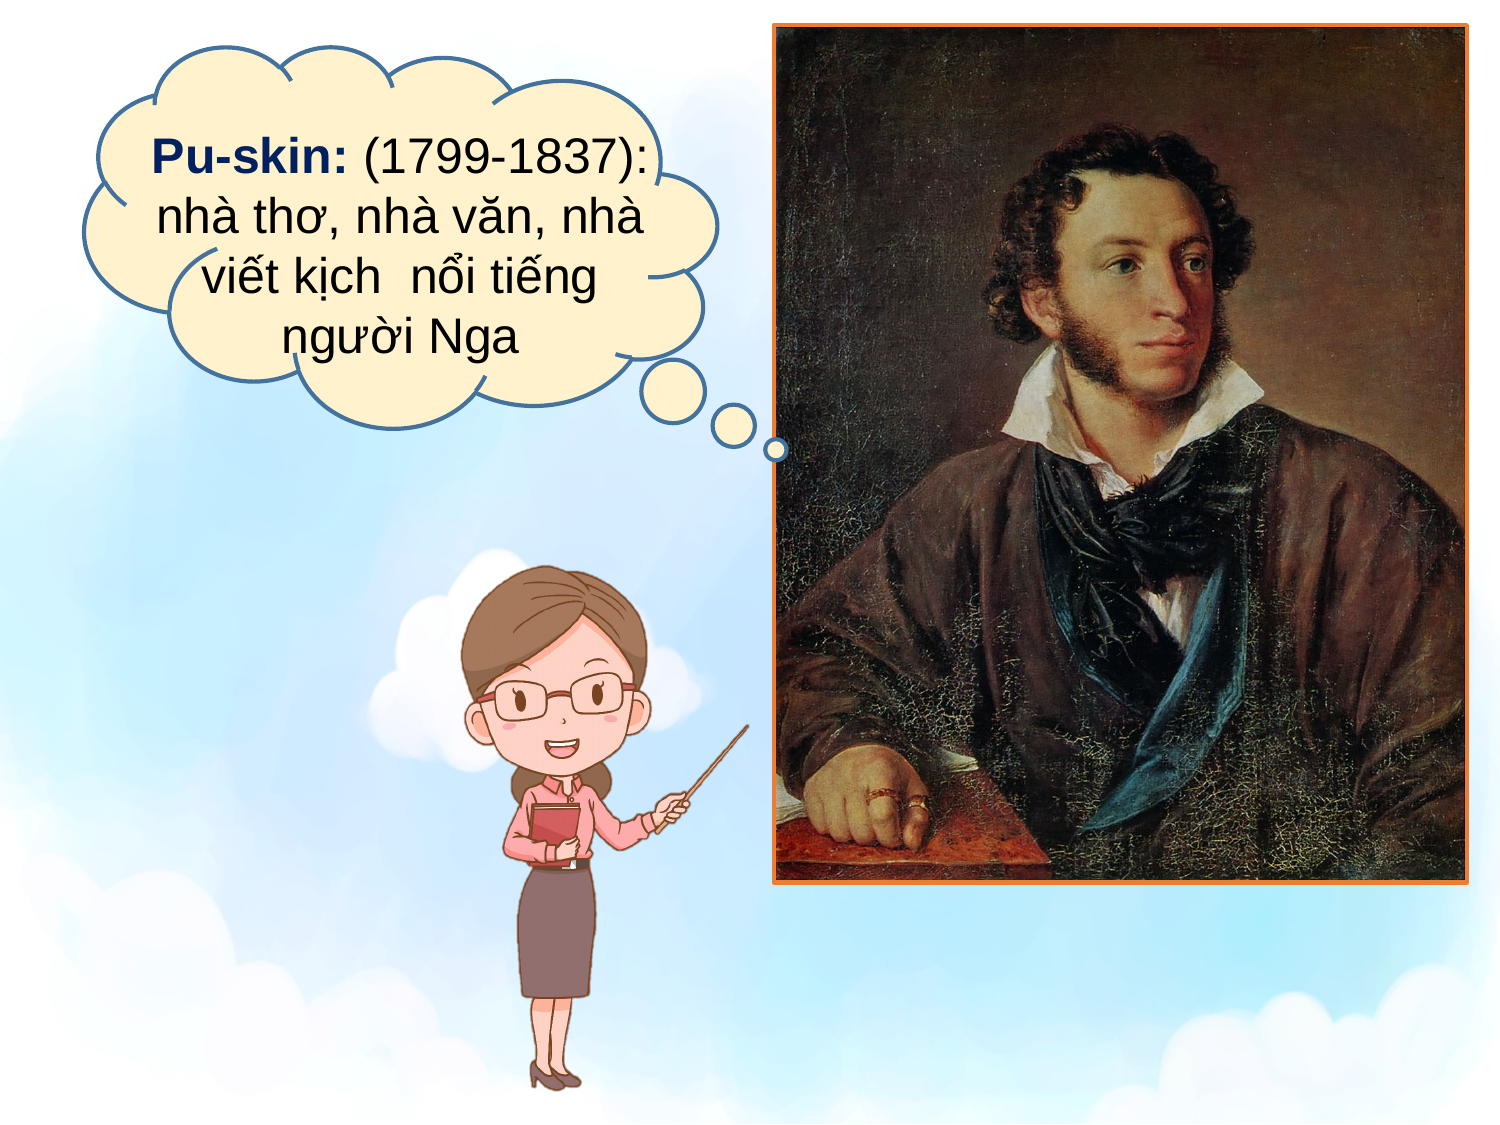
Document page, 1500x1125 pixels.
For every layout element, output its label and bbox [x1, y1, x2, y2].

picture [0, 1, 1500, 1125]
text_box [84, 45, 718, 428]
